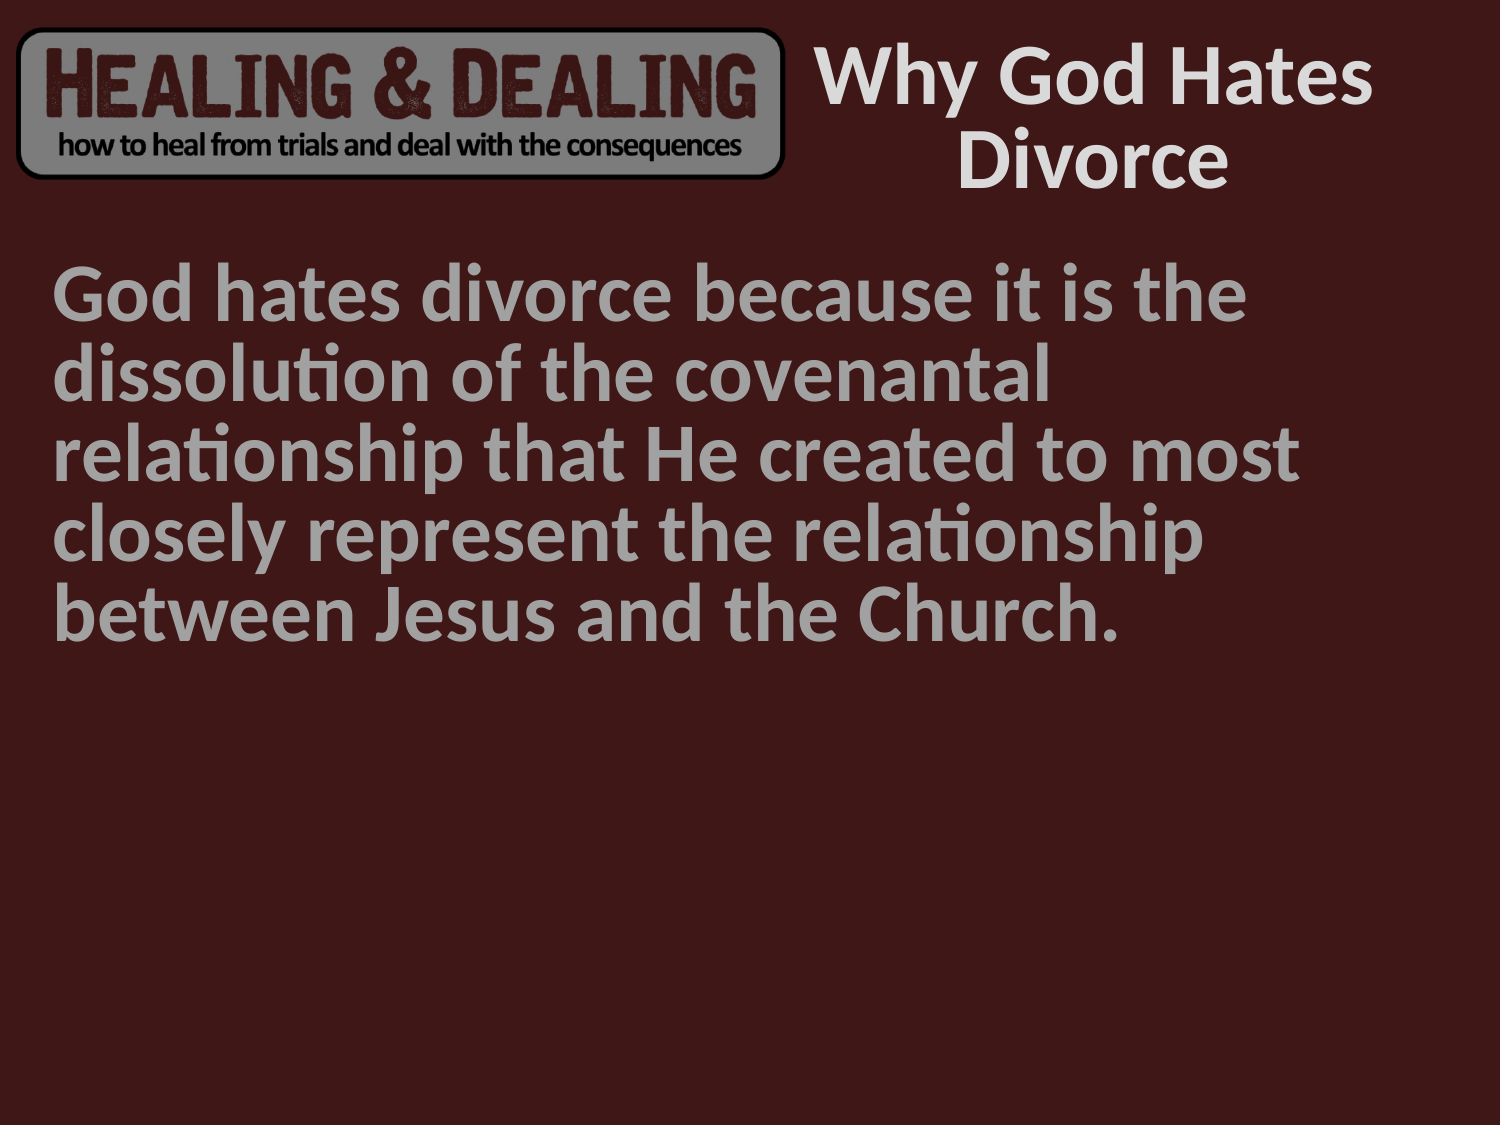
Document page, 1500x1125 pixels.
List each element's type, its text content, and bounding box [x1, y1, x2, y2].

title Why God Hates Divorce [789, 51, 1450, 190]
list God hates divorce because it is the dissolution of the covenantal relationship that He created to most closely represent the relationship between Jesus and the Church. [37, 249, 1413, 1050]
picture [12, 24, 788, 184]
